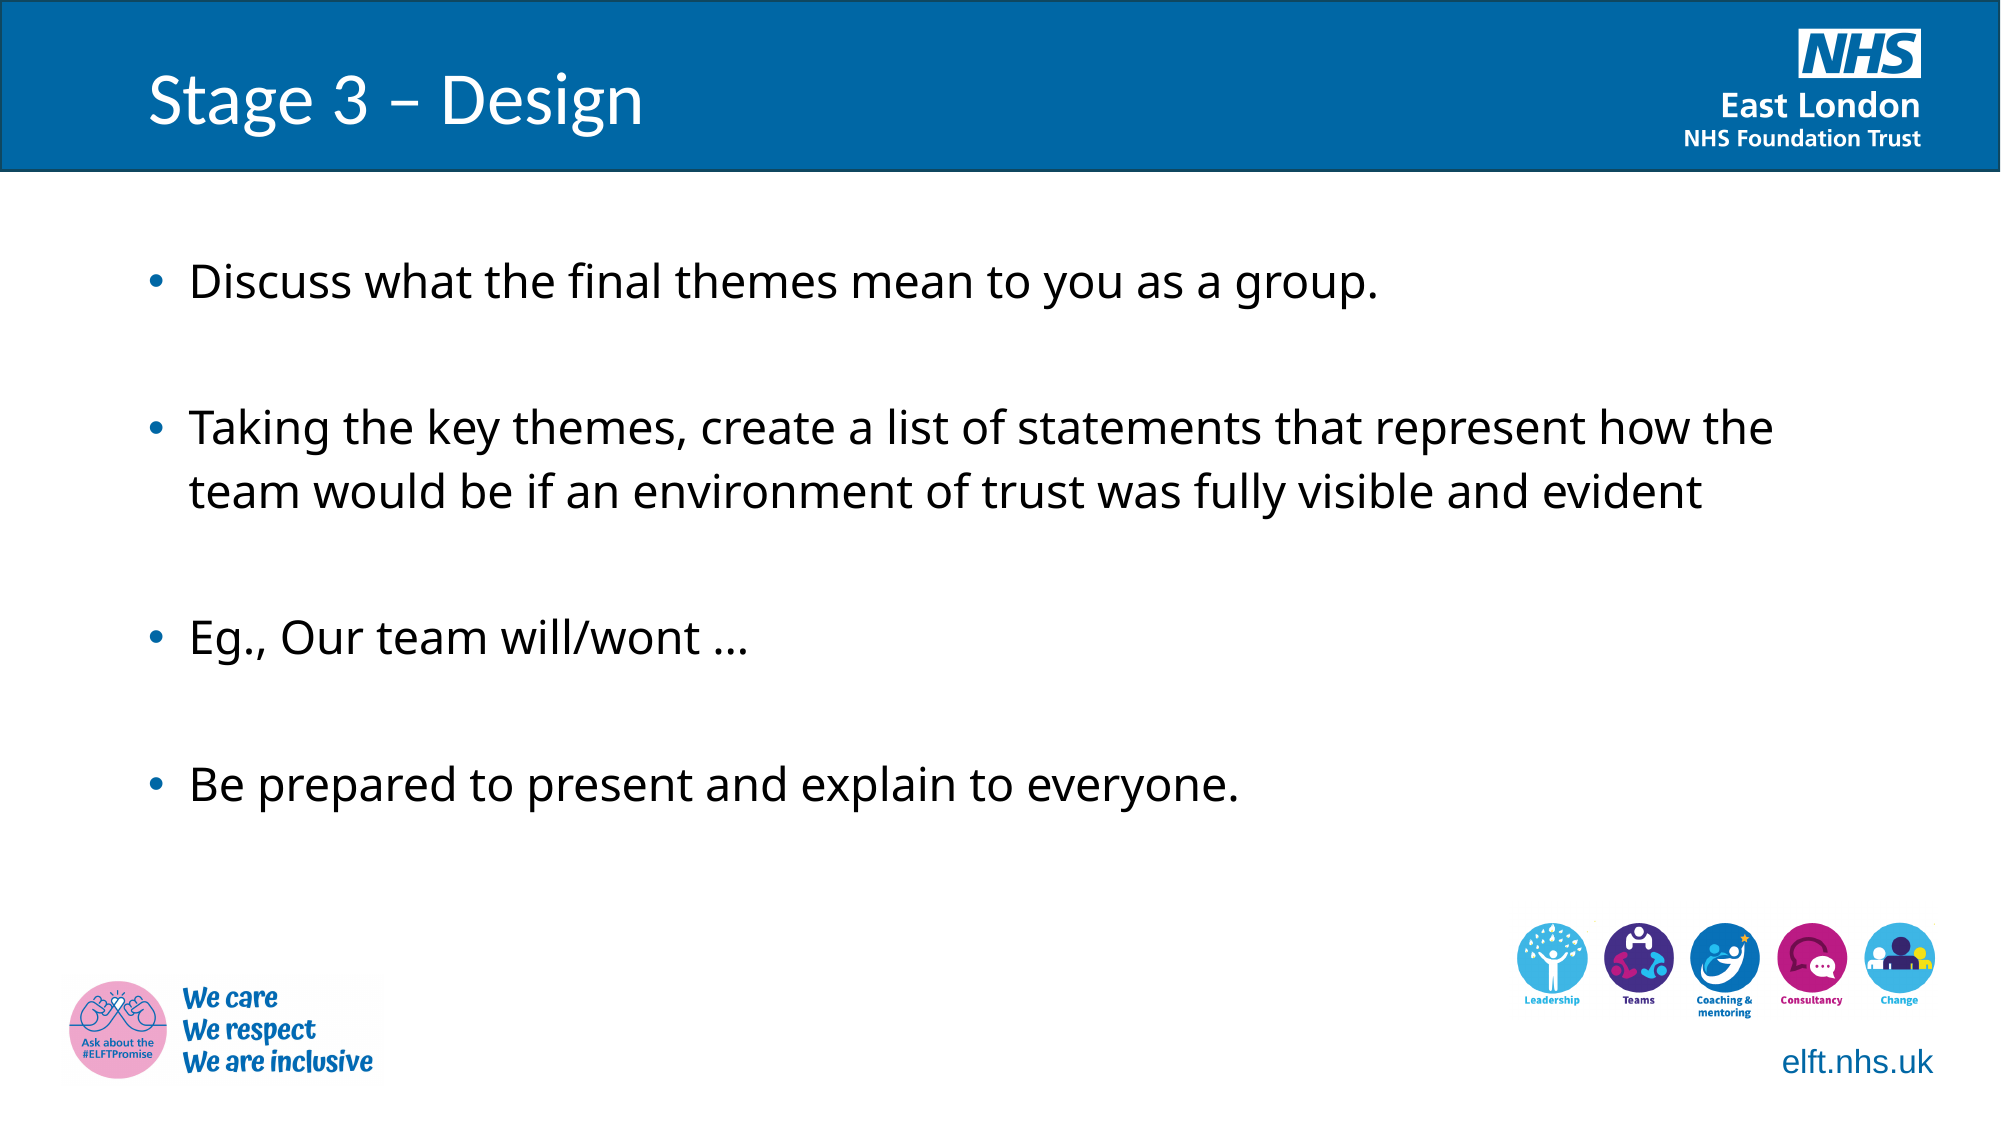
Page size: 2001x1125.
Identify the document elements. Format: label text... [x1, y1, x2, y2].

list Discuss what the final themes mean to you as a group. Taking the key themes, create a list of statements that represent how the team would be if an environment of trust was fully visible and evident Eg., Our team will/wont … Be prepared to present and explain to everyone. [133, 241, 1817, 884]
list Stage 3 – Design [133, 60, 1293, 167]
picture [1669, 21, 1928, 154]
picture [1509, 900, 1939, 1021]
picture [61, 974, 384, 1086]
